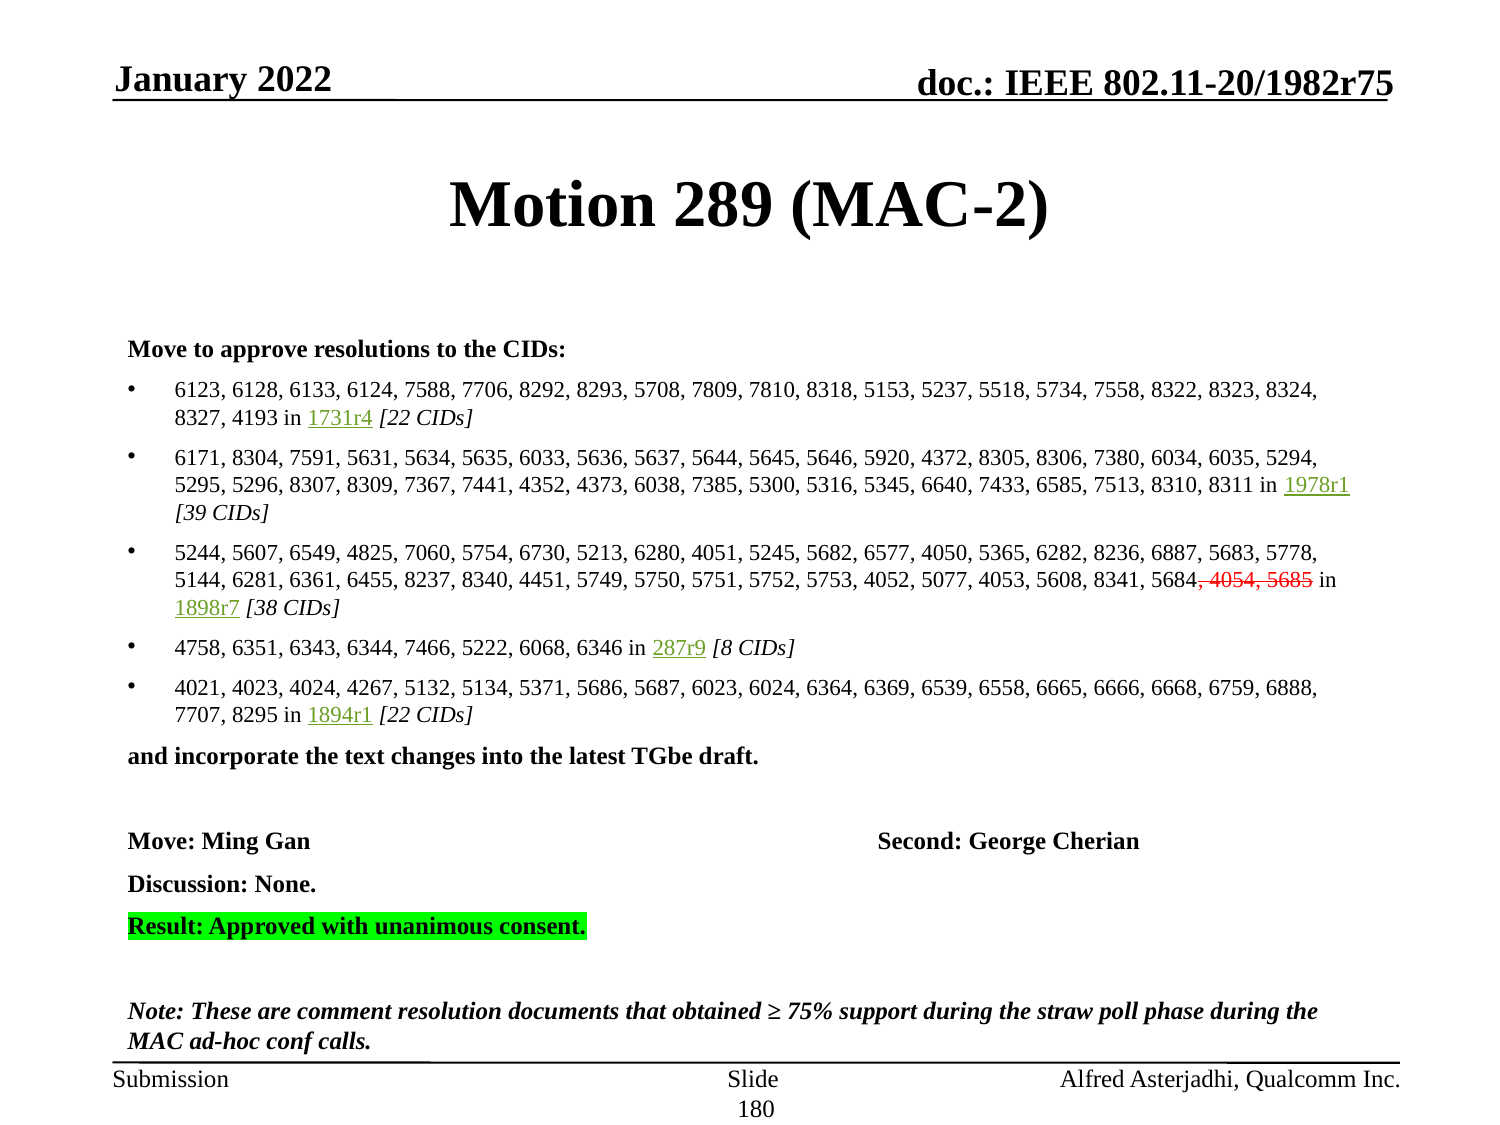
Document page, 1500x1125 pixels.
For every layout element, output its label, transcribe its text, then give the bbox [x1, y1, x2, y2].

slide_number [114, 54, 423, 100]
title Motion 289 (MAC-2) [112, 112, 1388, 288]
slide_number Slide 180 [712, 1061, 800, 1123]
list Move to approve resolutions to the CIDs: 6123, 6128, 6133, 6124, 7588, 7706, 8292, 8293, 5708, 7809, 7810, 8318, 5153, 5237, 5518, 5734, 7558, 8322, 8323, 8324, 8327, 4193 in 1731r4 [22 CIDs] 6171, 8304, 7591, 5631, 5634, 5635, 6033, 5636, 5637, 5644, 5645, 5646, 5920, 4372, 8305, 8306, 7380, 6034, 6035, 5294, 5295, 5296, 8307, 8309, 7367, 7441, 4352, 4373, 6038, 7385, 5300, 5316, 5345, 6640, 7433, 6585, 7513, 8310, 8311 in 1978r1 [39 CIDs] 5244, 5607, 6549, 4825, 7060, 5754, 6730, 5213, 6280, 4051, 5245, 5682, 6577, 4050, 5365, 6282, 8236, 6887, 5683, 5778, 5144, 6281, 6361, 6455, 8237, 8340, 4451, 5749, 5750, 5751, 5752, 5753, 4052, 5077, 4053, 5608, 8341, 5684, 4054, 5685 in 1898r7 [38 CIDs] 4758, 6351, 6343, 6344, 7466, 5222, 6068, 6346 in 287r9 [8 CIDs] 4021, 4023, 4024, 4267, 5132, 5134, 5371, 5686, 5687, 6023, 6024, 6364, 6369, 6539, 6558, 6665, 6666, 6668, 6759, 6888, 7707, 8295 in 1894r1 [22 CIDs] and incorporate the text changes into the latest TGbe draft. Move: Ming Gan Second: George Cherian Discussion: None. Result: Approved with unanimous consent. Note: These are comment resolution documents that obtained ≥ 75% support during the straw poll phase during the MAC ad-hoc conf calls. [112, 324, 1388, 1063]
footer Alfred Asterjadhi, Qualcomm Inc. [878, 1061, 1402, 1093]
